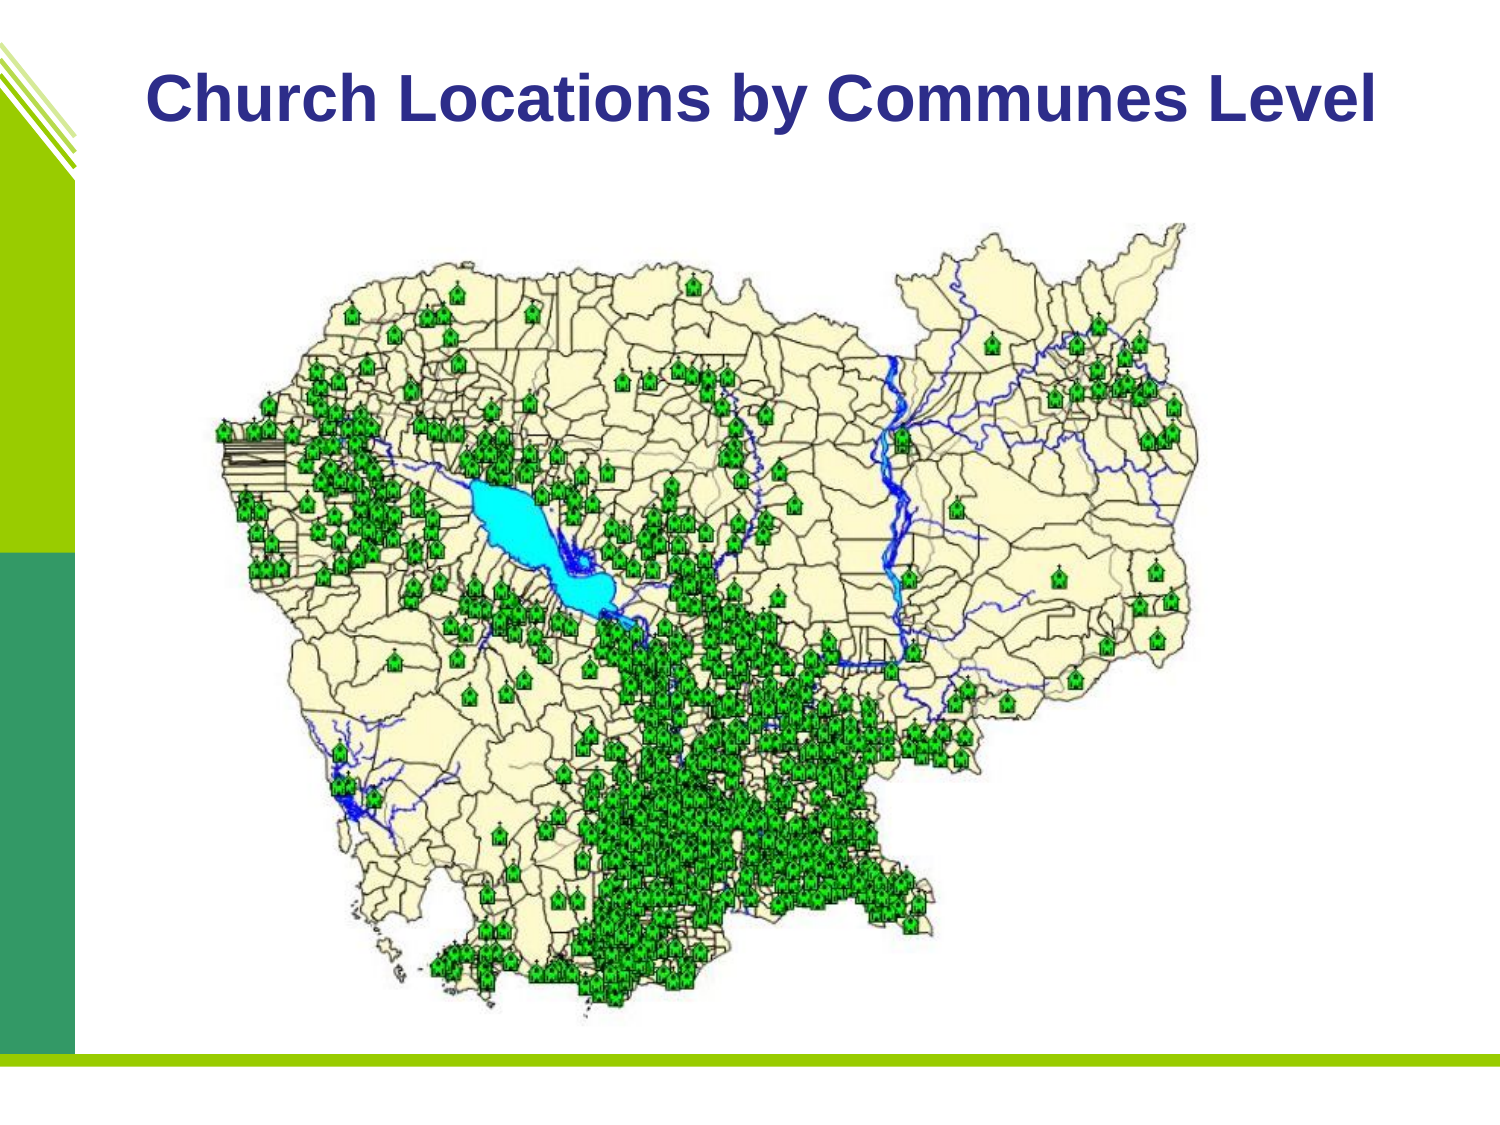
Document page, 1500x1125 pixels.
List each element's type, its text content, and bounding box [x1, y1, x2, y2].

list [187, 199, 1238, 1040]
title Church Locations by Communes Level [87, 47, 1438, 143]
